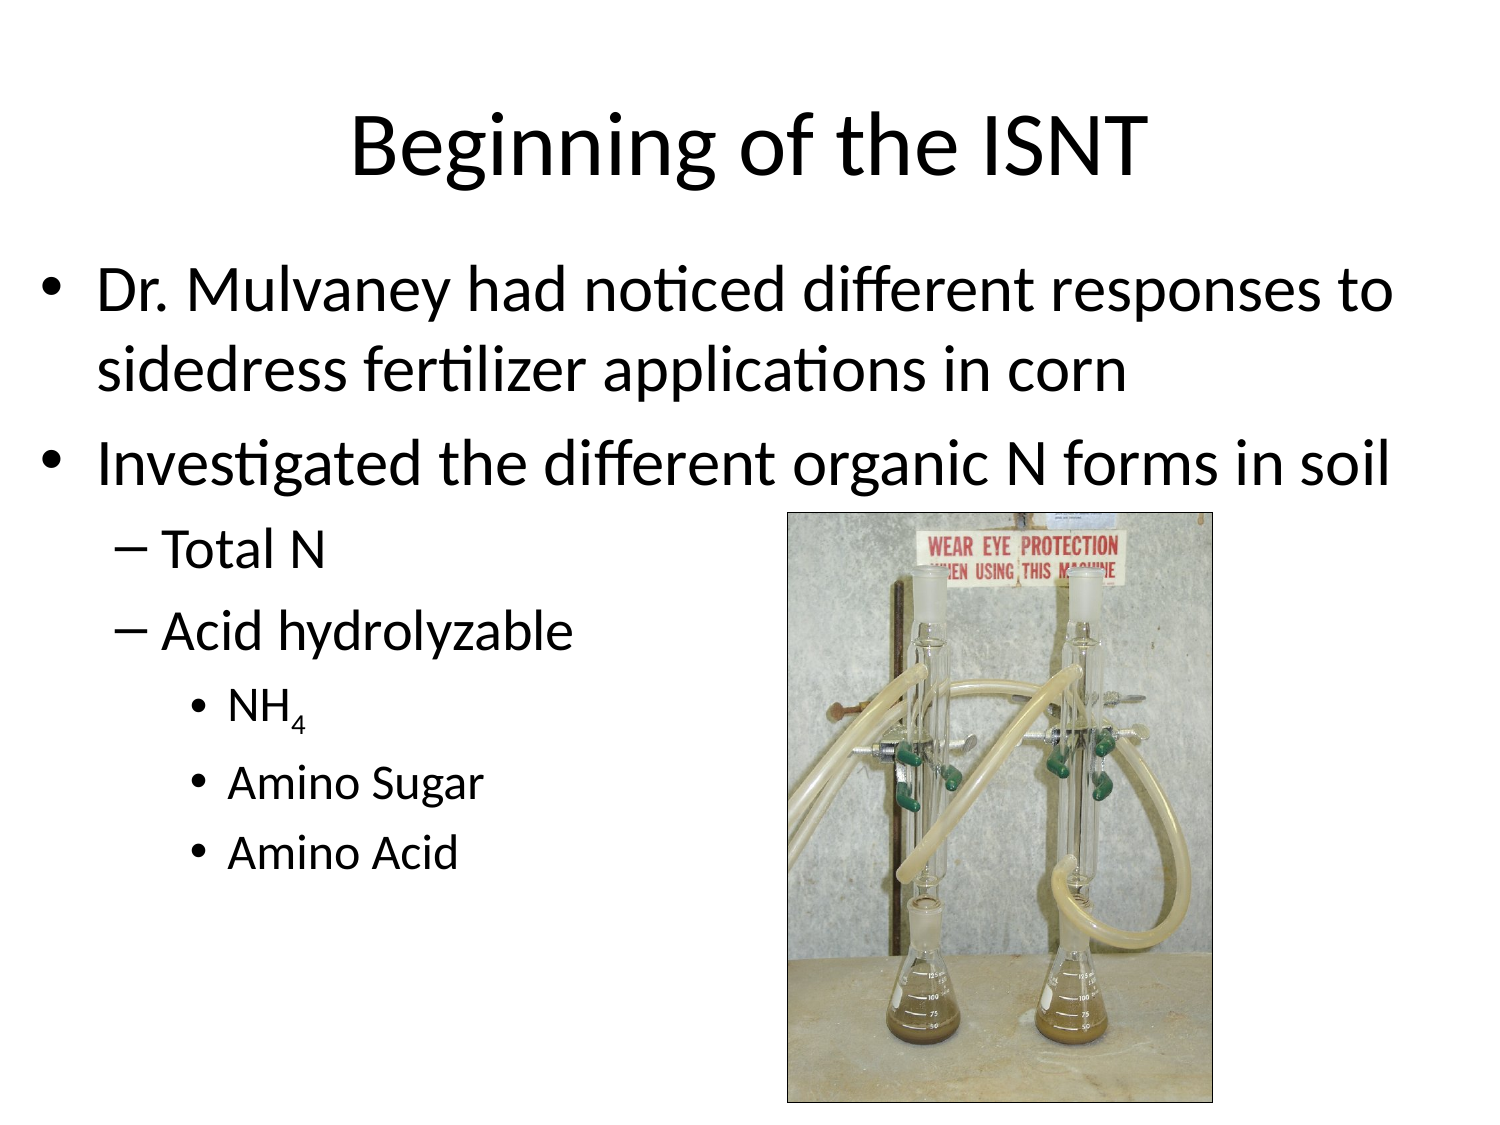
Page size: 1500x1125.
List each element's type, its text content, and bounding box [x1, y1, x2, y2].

title Beginning of the ISNT [75, 45, 1425, 233]
picture [787, 512, 1213, 1103]
list Dr. Mulvaney had noticed different responses to sidedress fertilizer applications in corn Investigated the different organic N forms in soil Total N Acid hydrolyzable NH4 Amino Sugar Amino Acid [24, 237, 1438, 980]
